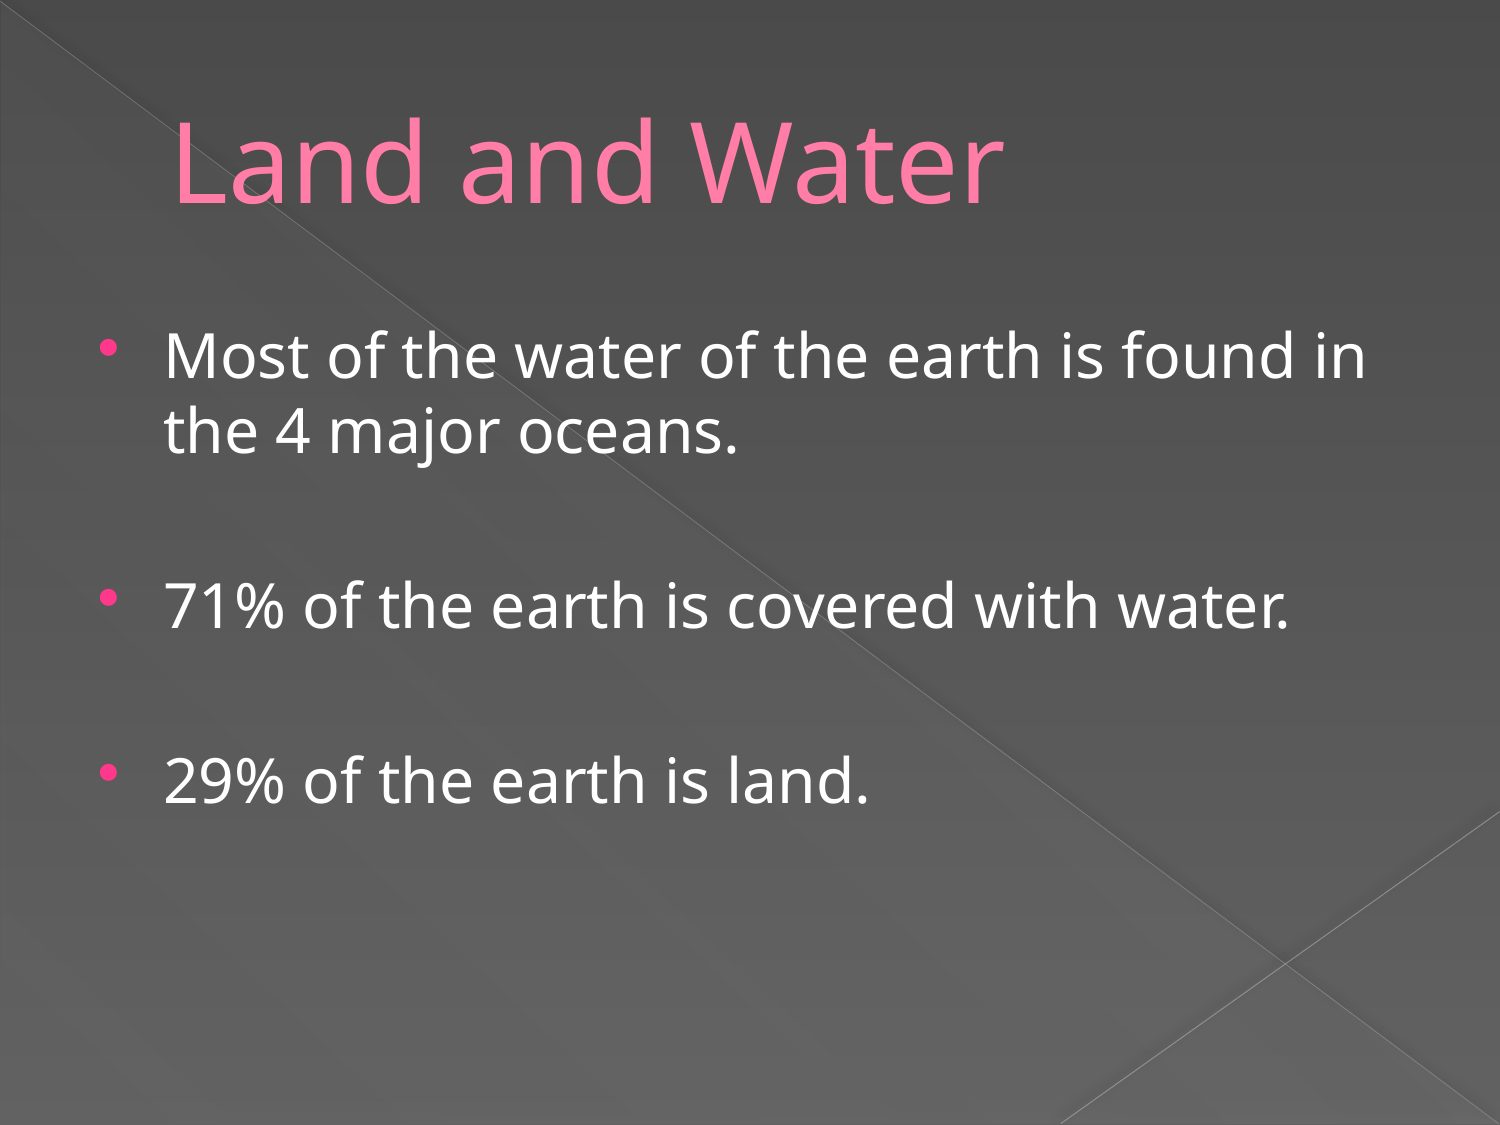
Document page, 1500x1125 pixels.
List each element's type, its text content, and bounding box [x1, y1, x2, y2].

title Land and Water [75, 43, 1425, 274]
list Most of the water of the earth is found in the 4 major oceans. 71% of the earth is covered with water. 29% of the earth is land. [75, 308, 1425, 1059]
